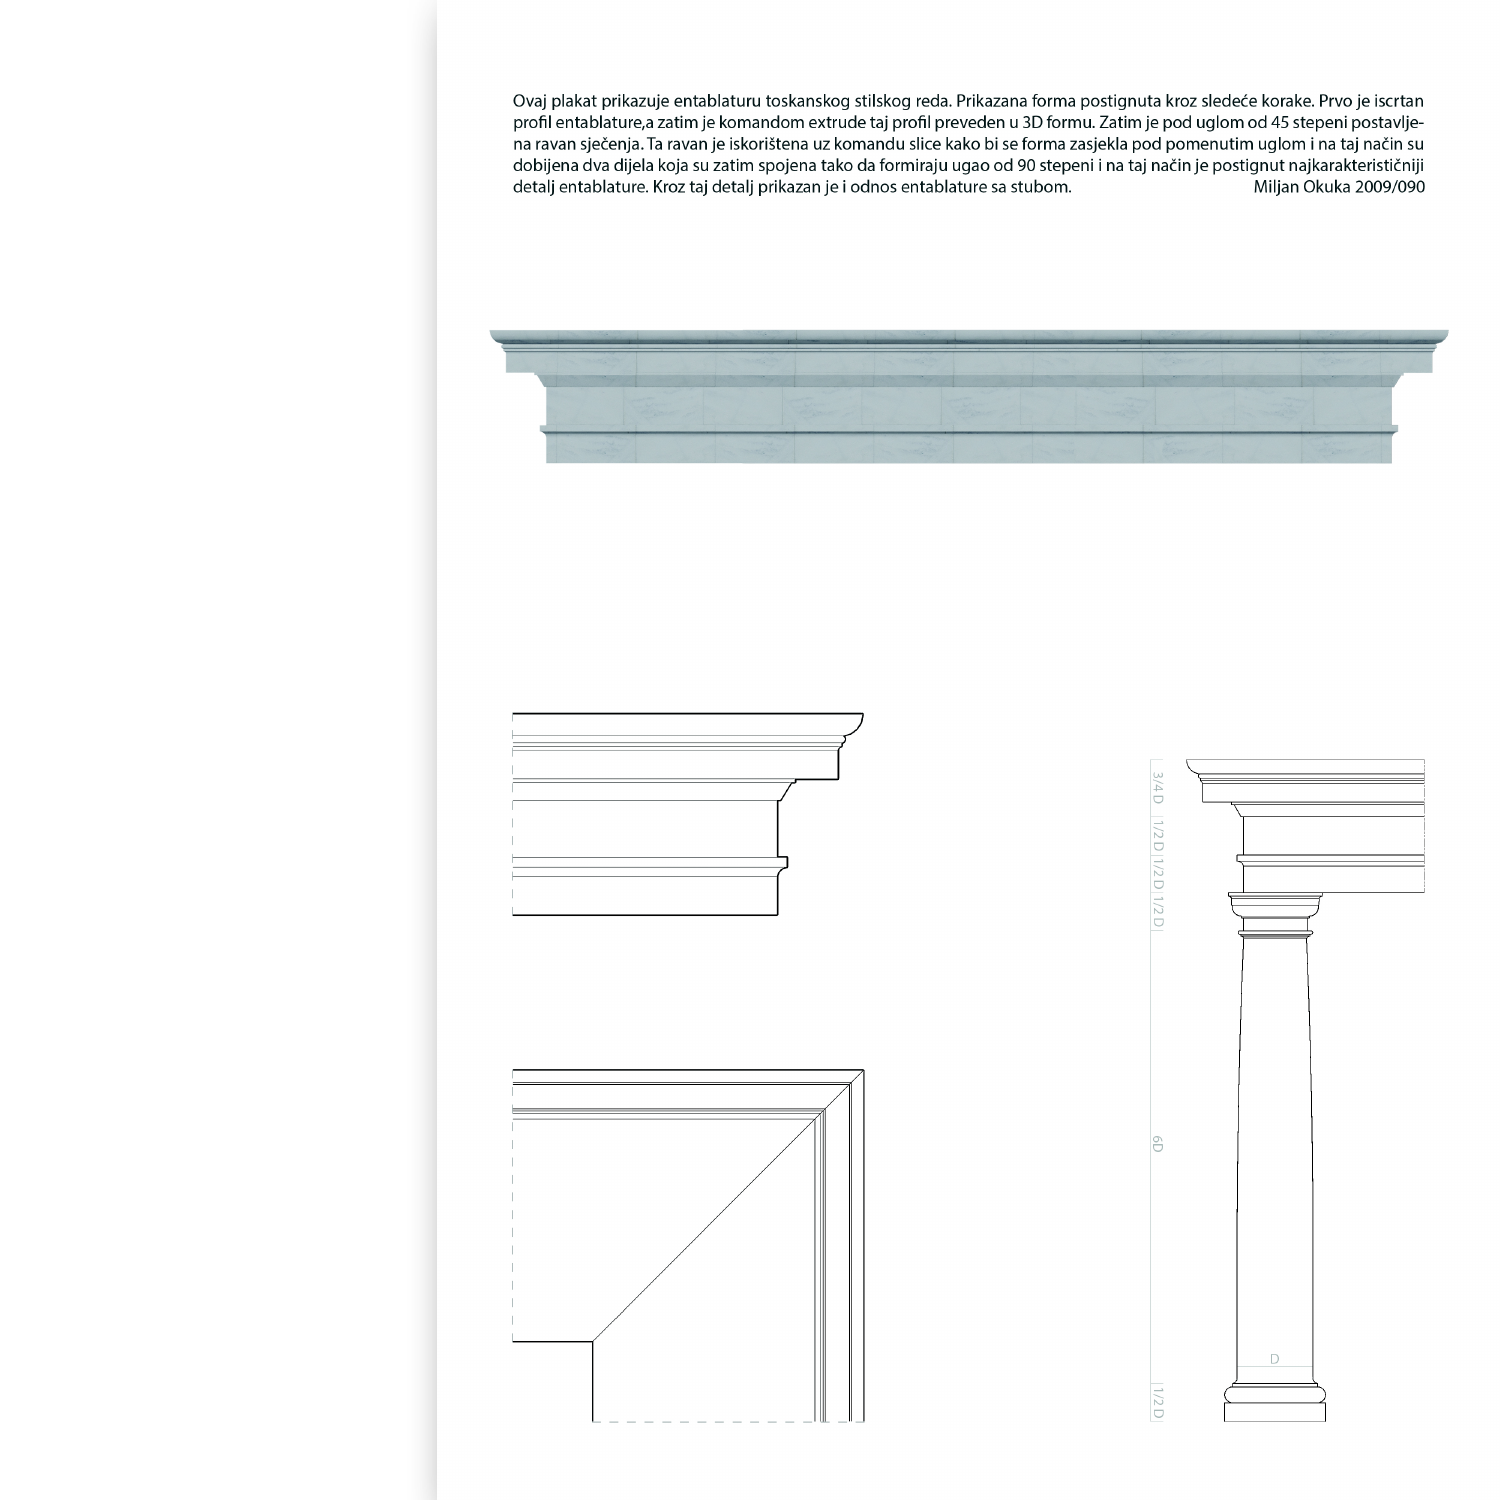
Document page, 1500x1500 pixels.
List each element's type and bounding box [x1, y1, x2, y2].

picture [437, 0, 1500, 1500]
